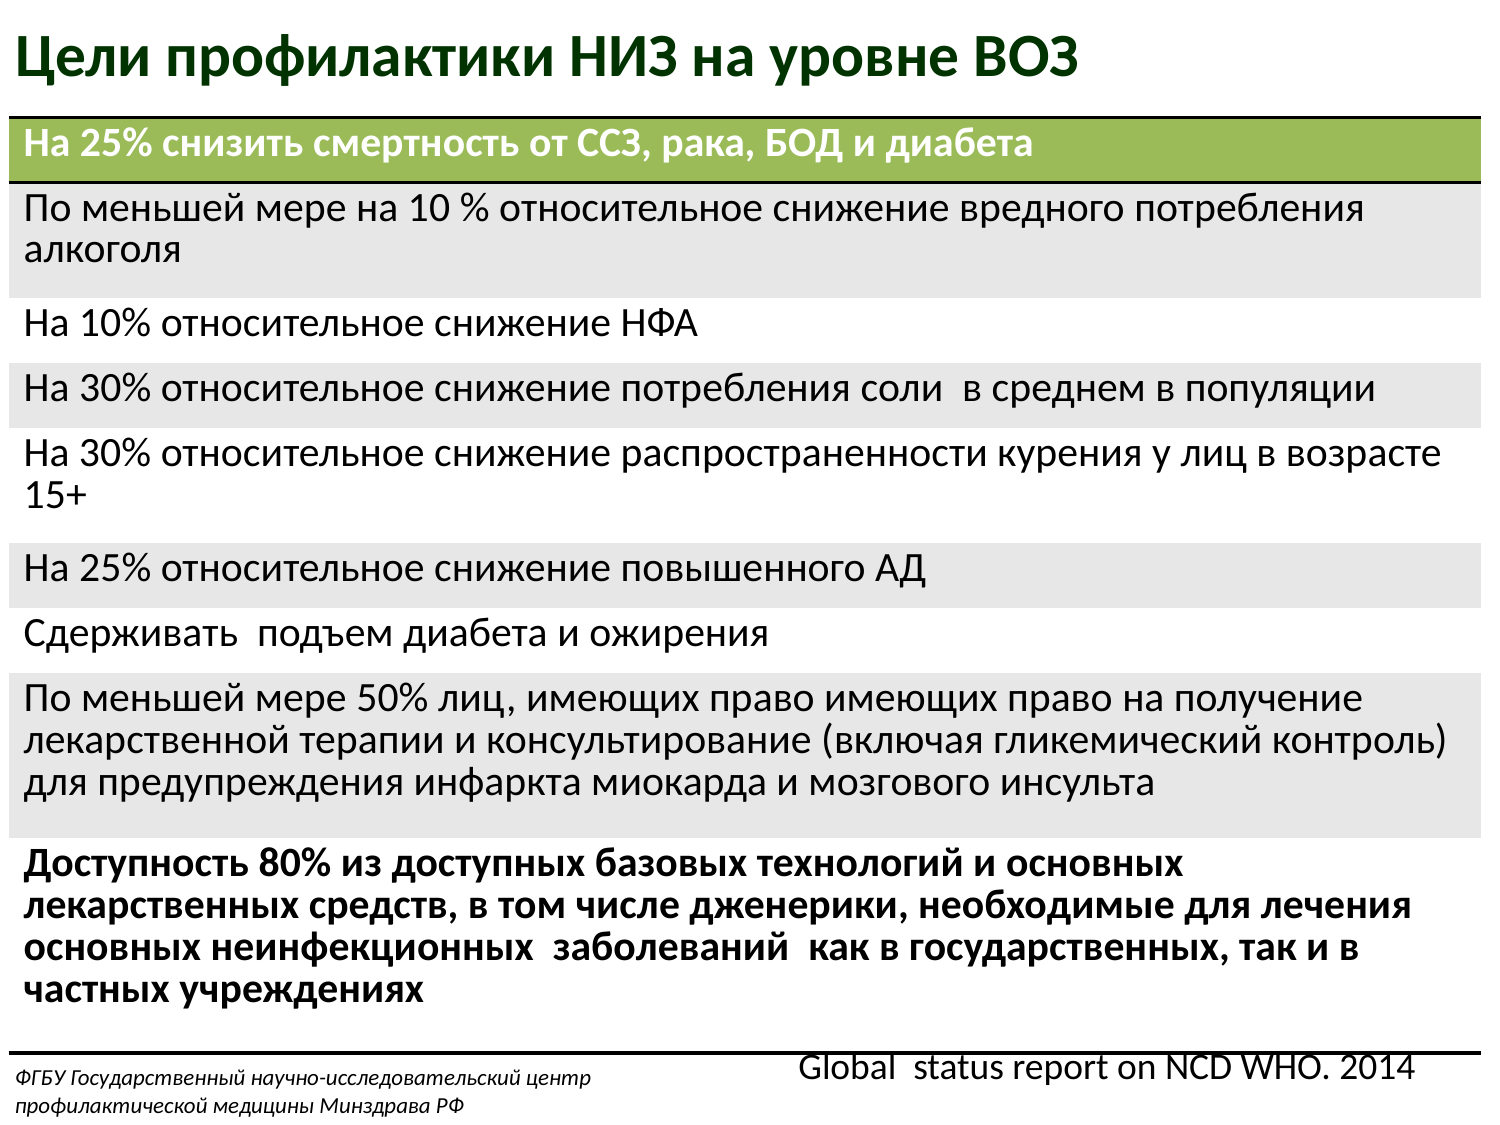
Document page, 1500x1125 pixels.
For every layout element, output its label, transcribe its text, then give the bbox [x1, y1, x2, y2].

table_cell На 30% относительное снижение потребления соли в среднем в популяции [9, 363, 1481, 428]
table_cell На 10% относительное снижение НФА [9, 298, 1481, 363]
table_cell По меньшей мере на 10 % относительное снижение вредного потребления алкоголя [9, 184, 1481, 298]
text_box Global status report on NCD WHO. 2014 [783, 1034, 1432, 1095]
table_cell По меньшей мере 50% лиц, имеющих право имеющих право на получение лекарственной терапии и консультирование (включая гликемический контроль) для предупреждения инфаркта миокарда и мозгового инсульта [9, 673, 1481, 838]
table_cell Доступность 80% из доступных базовых технологий и основных лекарственных средств, в том числе дженерики, необходимые для лечения основных неинфекционных заболеваний как в государственных, так и в частных учреждениях [9, 838, 1481, 1051]
table_cell Сдерживать подъем диабета и ожирения [9, 608, 1481, 673]
list Цели профилактики НИЗ на уровне ВОЗ [0, 2, 1296, 120]
table_cell На 30% относительное снижение распространенности курения у лиц в возрасте 15+ [9, 428, 1481, 543]
table_header На 25% снизить смертность от ССЗ, рака, БОД и диабета [9, 119, 1481, 181]
table_cell На 25% относительное снижение повышенного АД [9, 543, 1481, 608]
